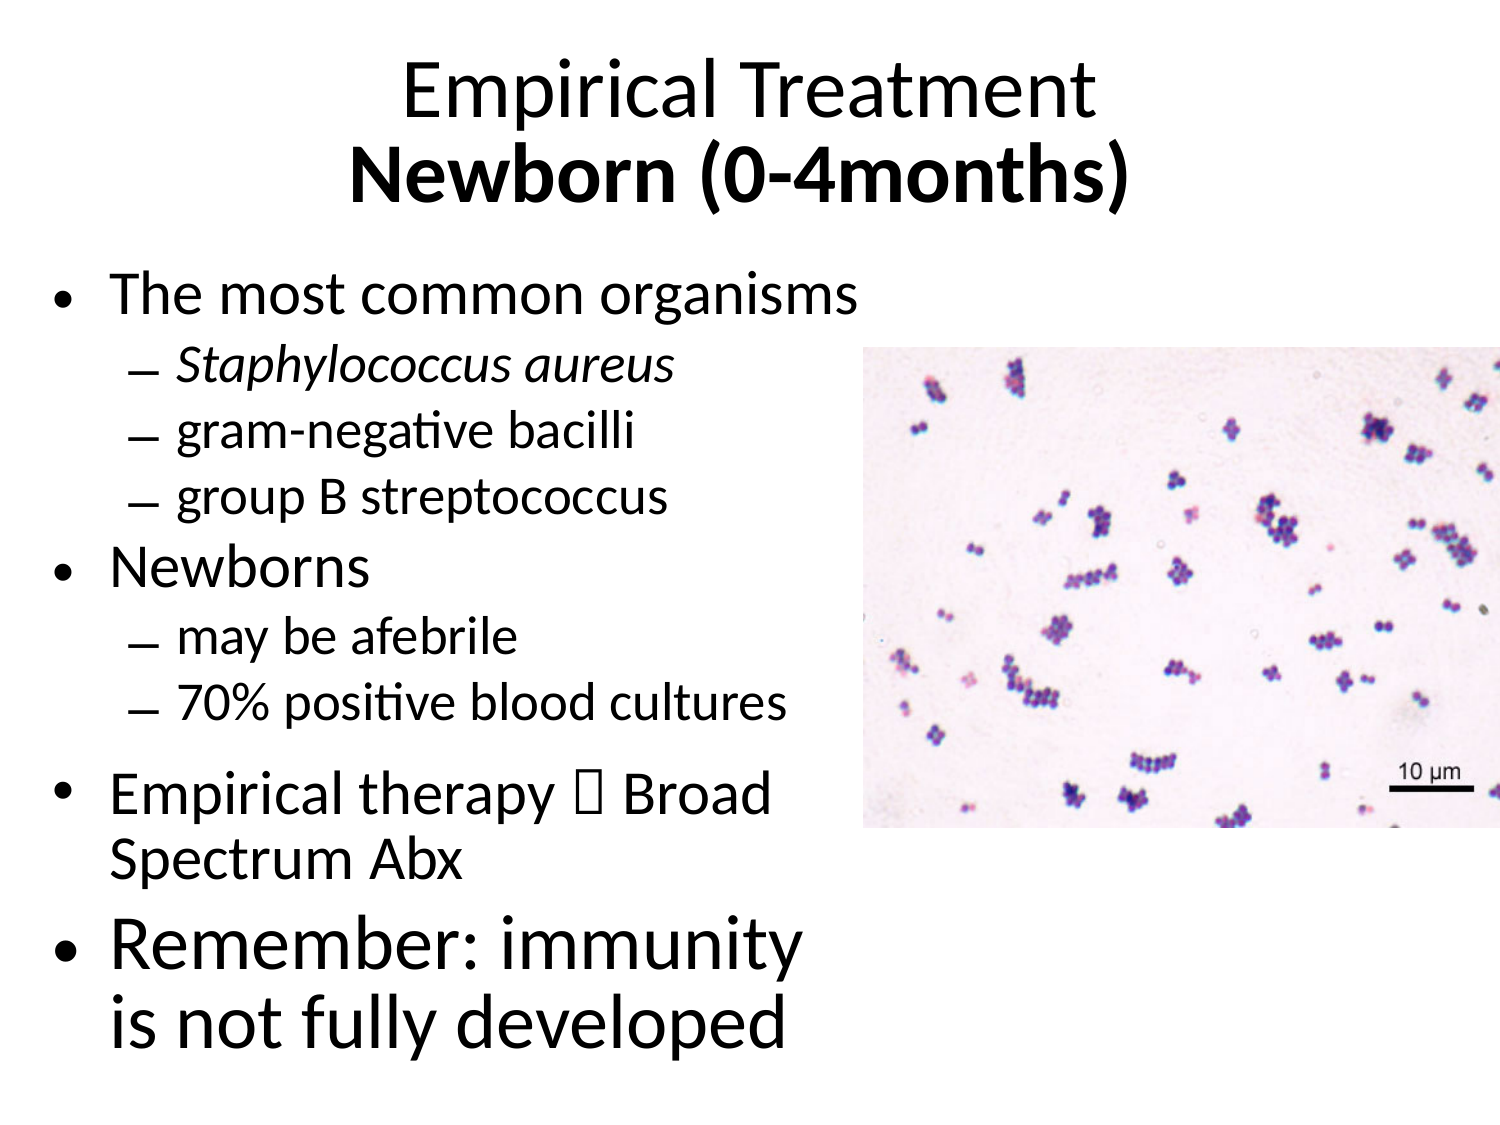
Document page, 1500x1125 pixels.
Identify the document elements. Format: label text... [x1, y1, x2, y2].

picture [862, 346, 1500, 829]
list The most common organisms Staphylococcus aureus gram-negative bacilli group B streptococcus Newborns may be afebrile 70% positive blood cultures Empirical therapy  Broad Spectrum Abx Remember: immunity is not fully developed [37, 260, 882, 1123]
title Empirical Treatment Newborn (0-4months) [75, 45, 1425, 233]
